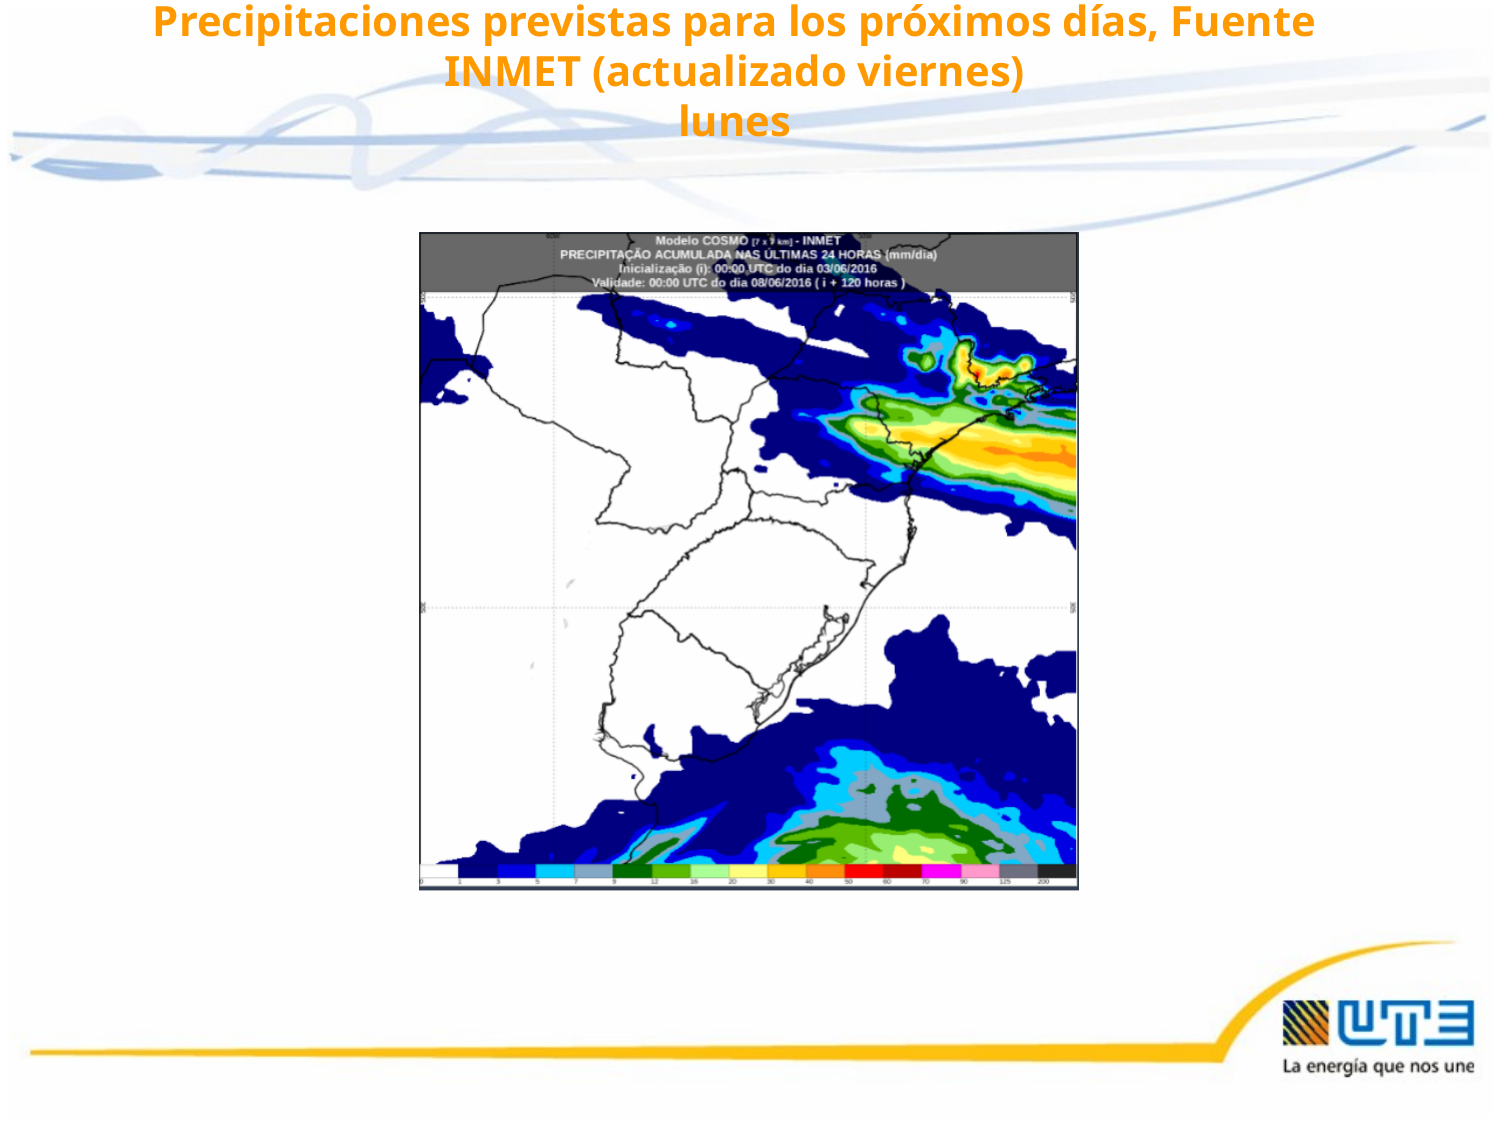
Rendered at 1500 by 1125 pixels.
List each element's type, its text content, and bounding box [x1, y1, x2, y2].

picture [7, 6, 1493, 1118]
text_box Precipitaciones previstas para los próximos días, Fuente INMET (actualizado viernes) lunes [97, 1, 1373, 139]
